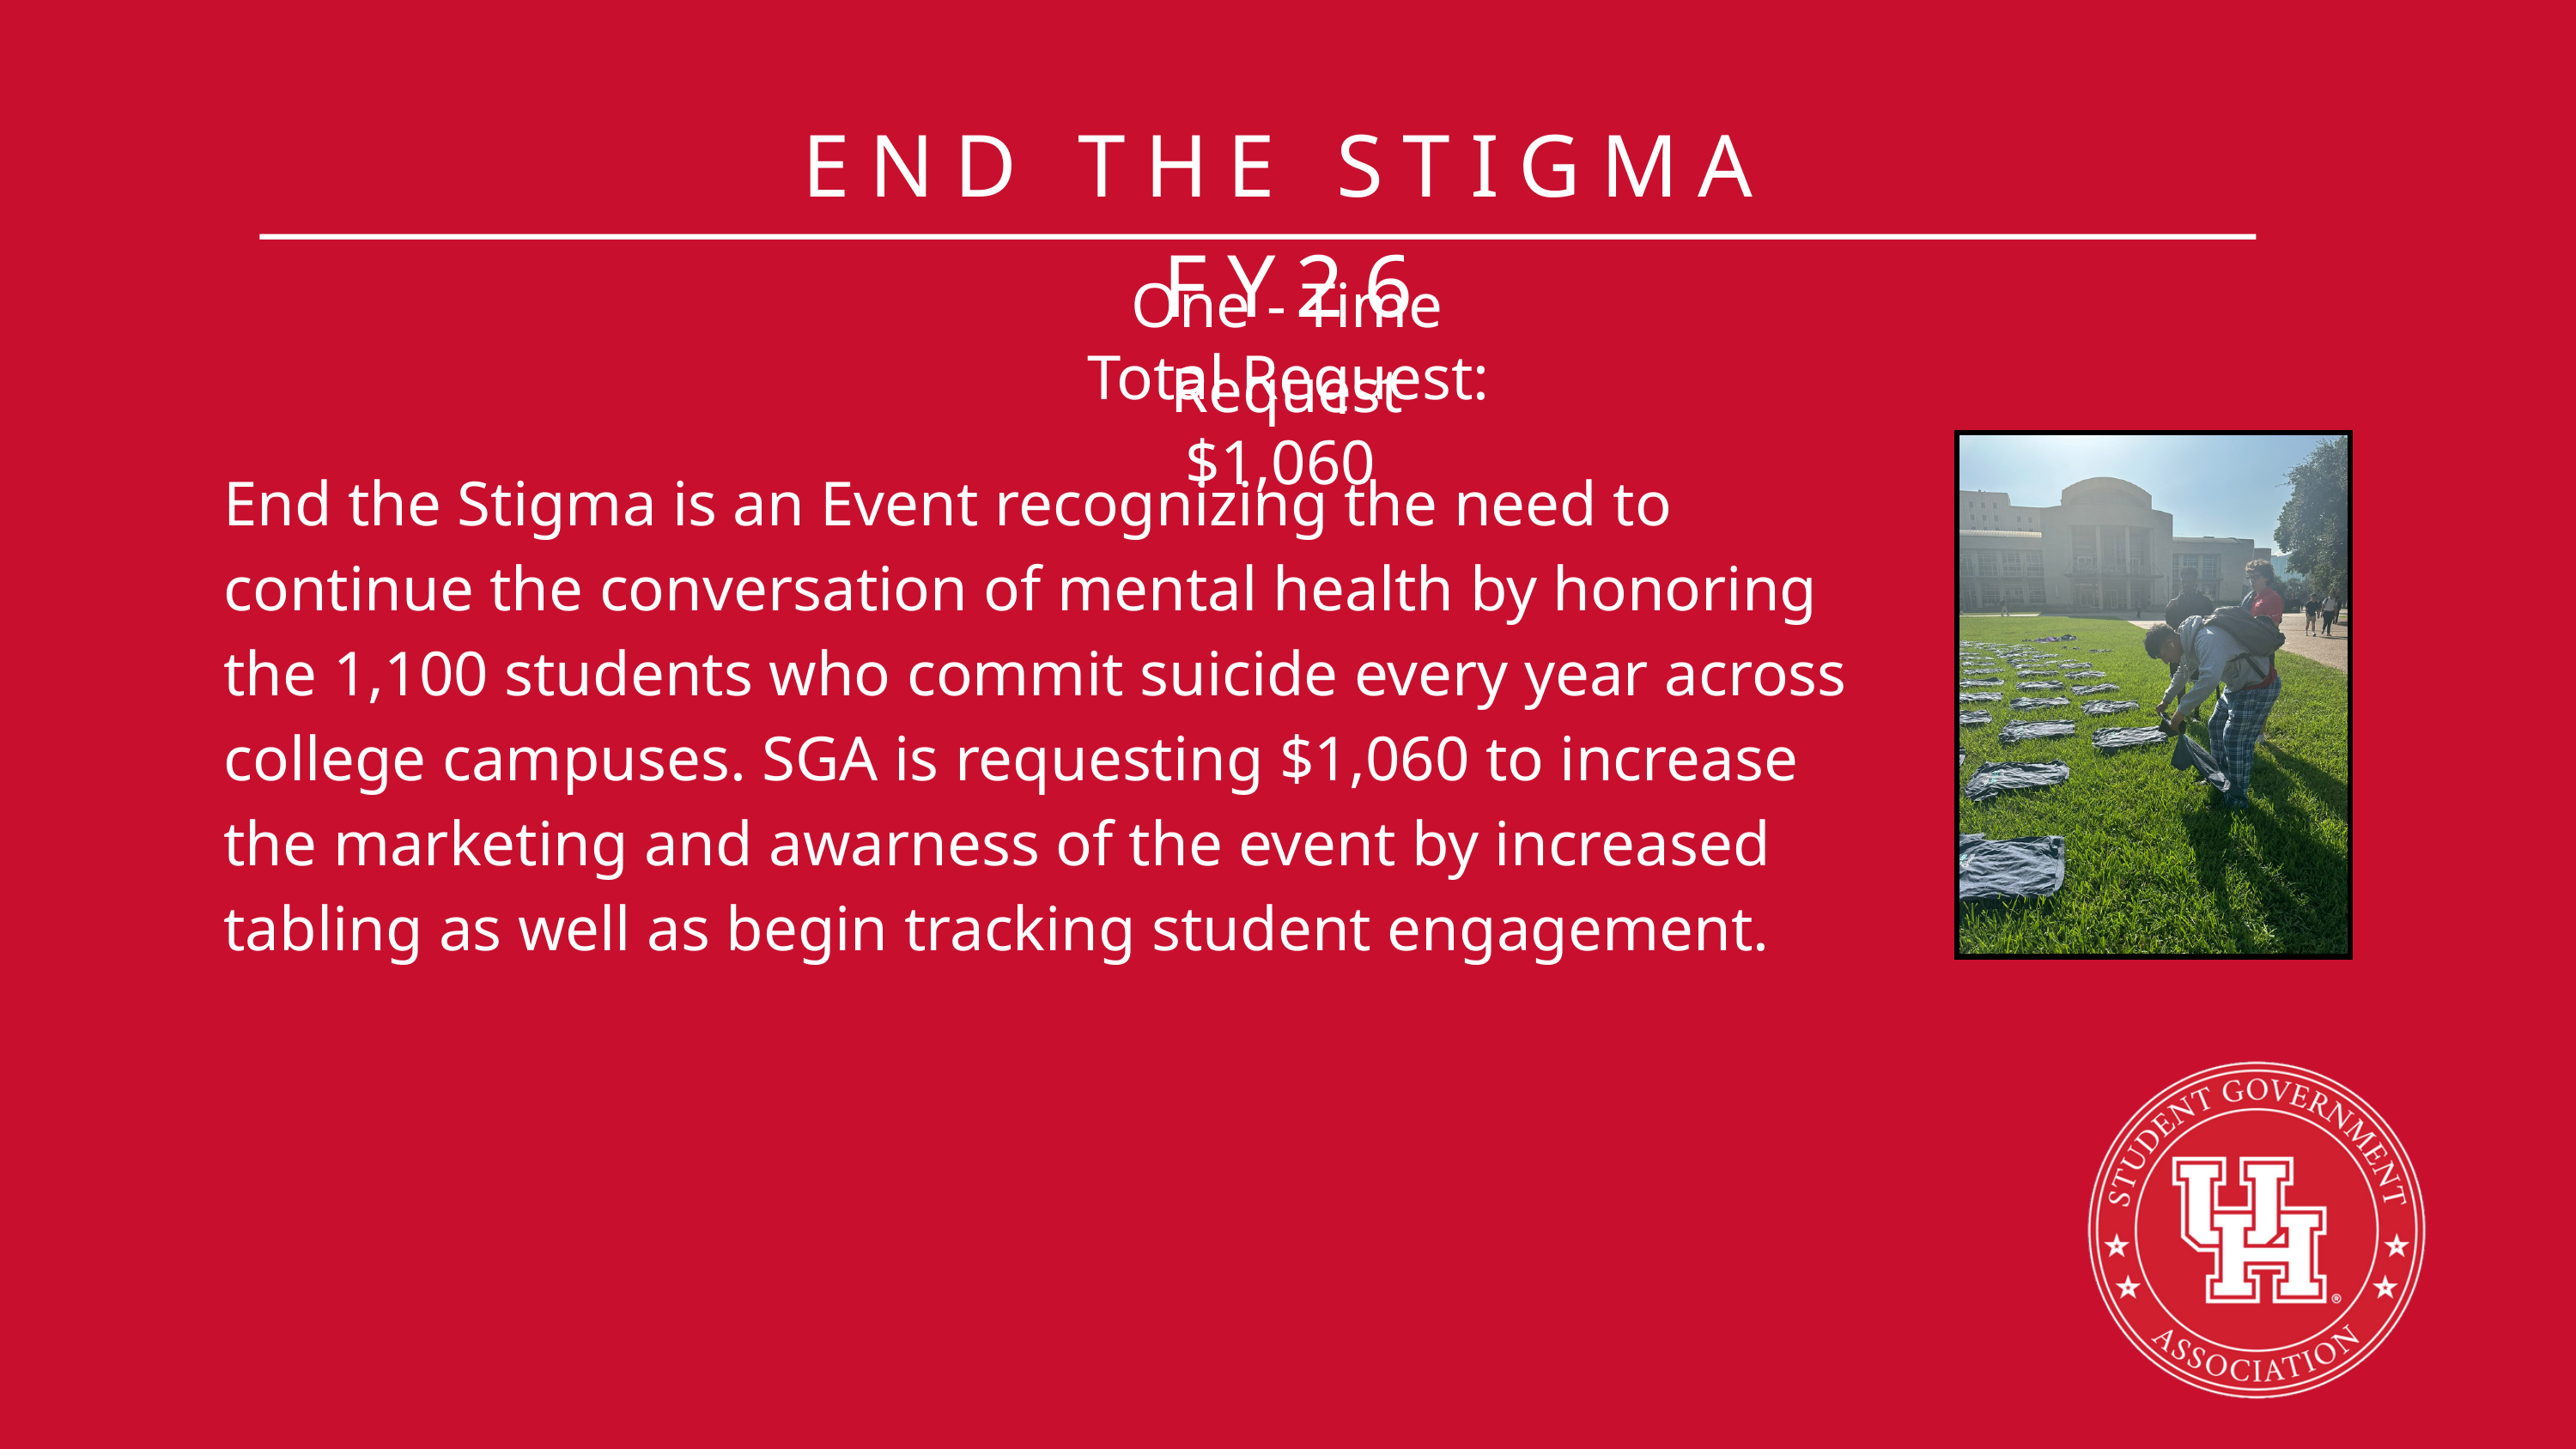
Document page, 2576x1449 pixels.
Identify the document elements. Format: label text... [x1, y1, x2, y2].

text_box Total Request: $1,060 [1022, 326, 1555, 497]
text_box [2083, 1058, 2428, 1400]
text_box [1956, 432, 2350, 957]
text_box End the Stigma is an Event recognizing the need to continue the conversation of mental health by honoring the 1,100 students who commit suicide every year across college campuses. SGA is requesting $1,060 to increase the marketing and awarness of the event by increased tabling as well as begin tracking student engagement. [223, 452, 1875, 963]
text_box END THE STIGMA FY26 [694, 94, 1882, 335]
text_box One - Time Request [1049, 253, 1526, 326]
